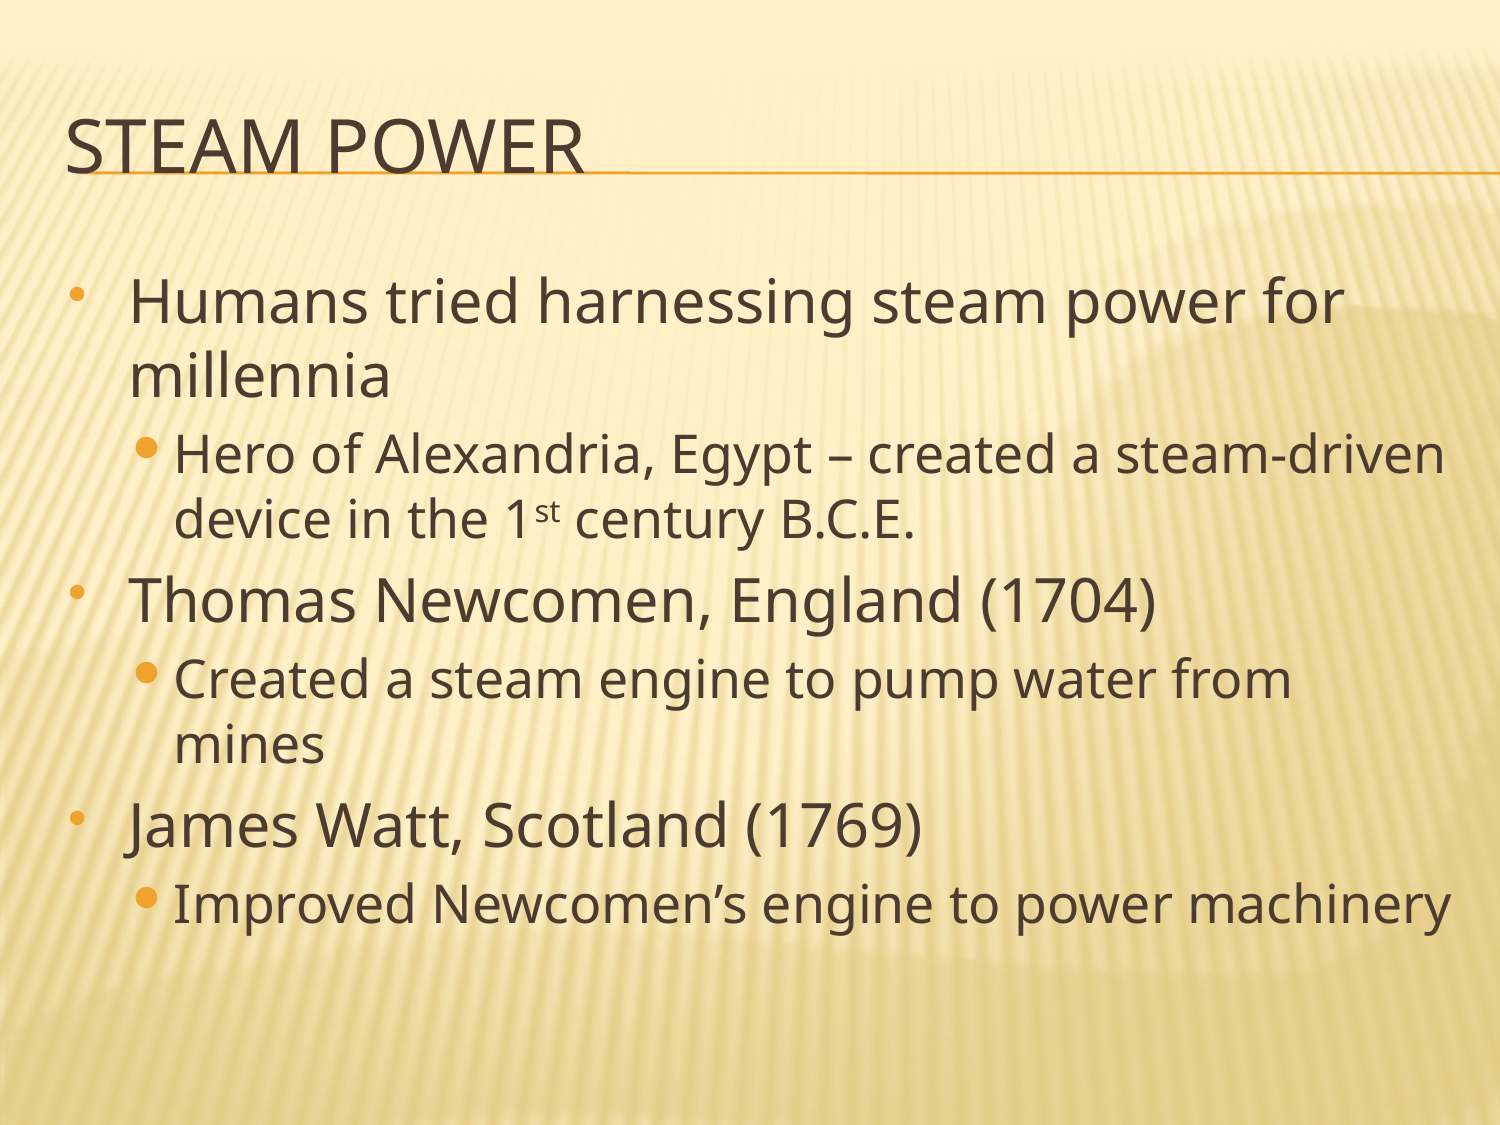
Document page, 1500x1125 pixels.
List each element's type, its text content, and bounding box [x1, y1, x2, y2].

list Humans tried harnessing steam power for millennia Hero of Alexandria, Egypt – created a steam-driven device in the 1st century B.C.E. Thomas Newcomen, England (1704) Created a steam engine to pump water from mines James Watt, Scotland (1769) Improved Newcomen’s engine to power machinery [50, 254, 1475, 998]
title Steam Power [50, 75, 1475, 213]
